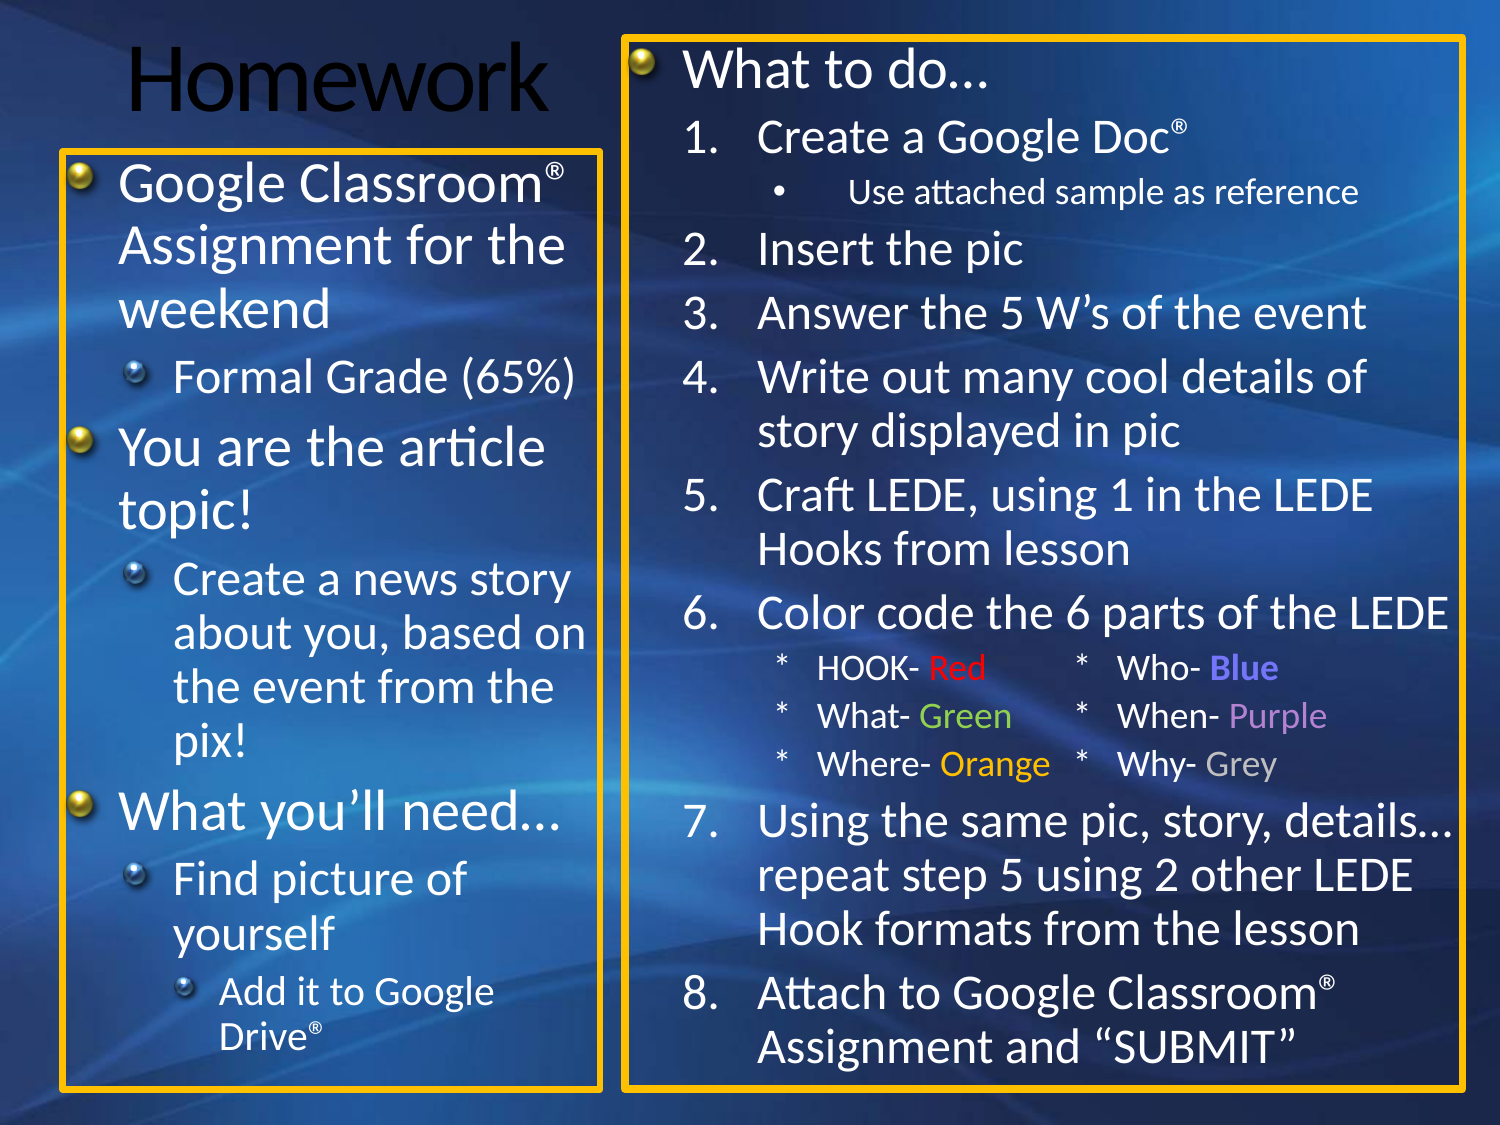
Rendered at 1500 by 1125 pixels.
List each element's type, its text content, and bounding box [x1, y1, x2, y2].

list Google Classroom® Assignment for the weekend Formal Grade (65%) You are the article topic! Create a news story about you, based on the event from the pix! What you’ll need… Find picture of yourself Add it to Google Drive® [62, 151, 600, 1090]
picture [624, 45, 666, 87]
list What to do… Create a Google Doc® Use attached sample as reference Insert the pic Answer the 5 W’s of the event Write out many cool details of story displayed in pic Craft LEDE, using 1 in the LEDE Hooks from lesson Color code the 6 parts of the LEDE * HOOK- Red * Who- Blue * What- Green * When- Purple * Where- Orange * Why- Grey Using the same pic, story, details… repeat step 5 using 2 other LEDE Hook formats from the lesson Attach to Google Classroom® Assignment and “SUBMIT” [624, 37, 1463, 1090]
title Homework [125, 24, 1500, 134]
picture [0, 0, 1500, 1125]
